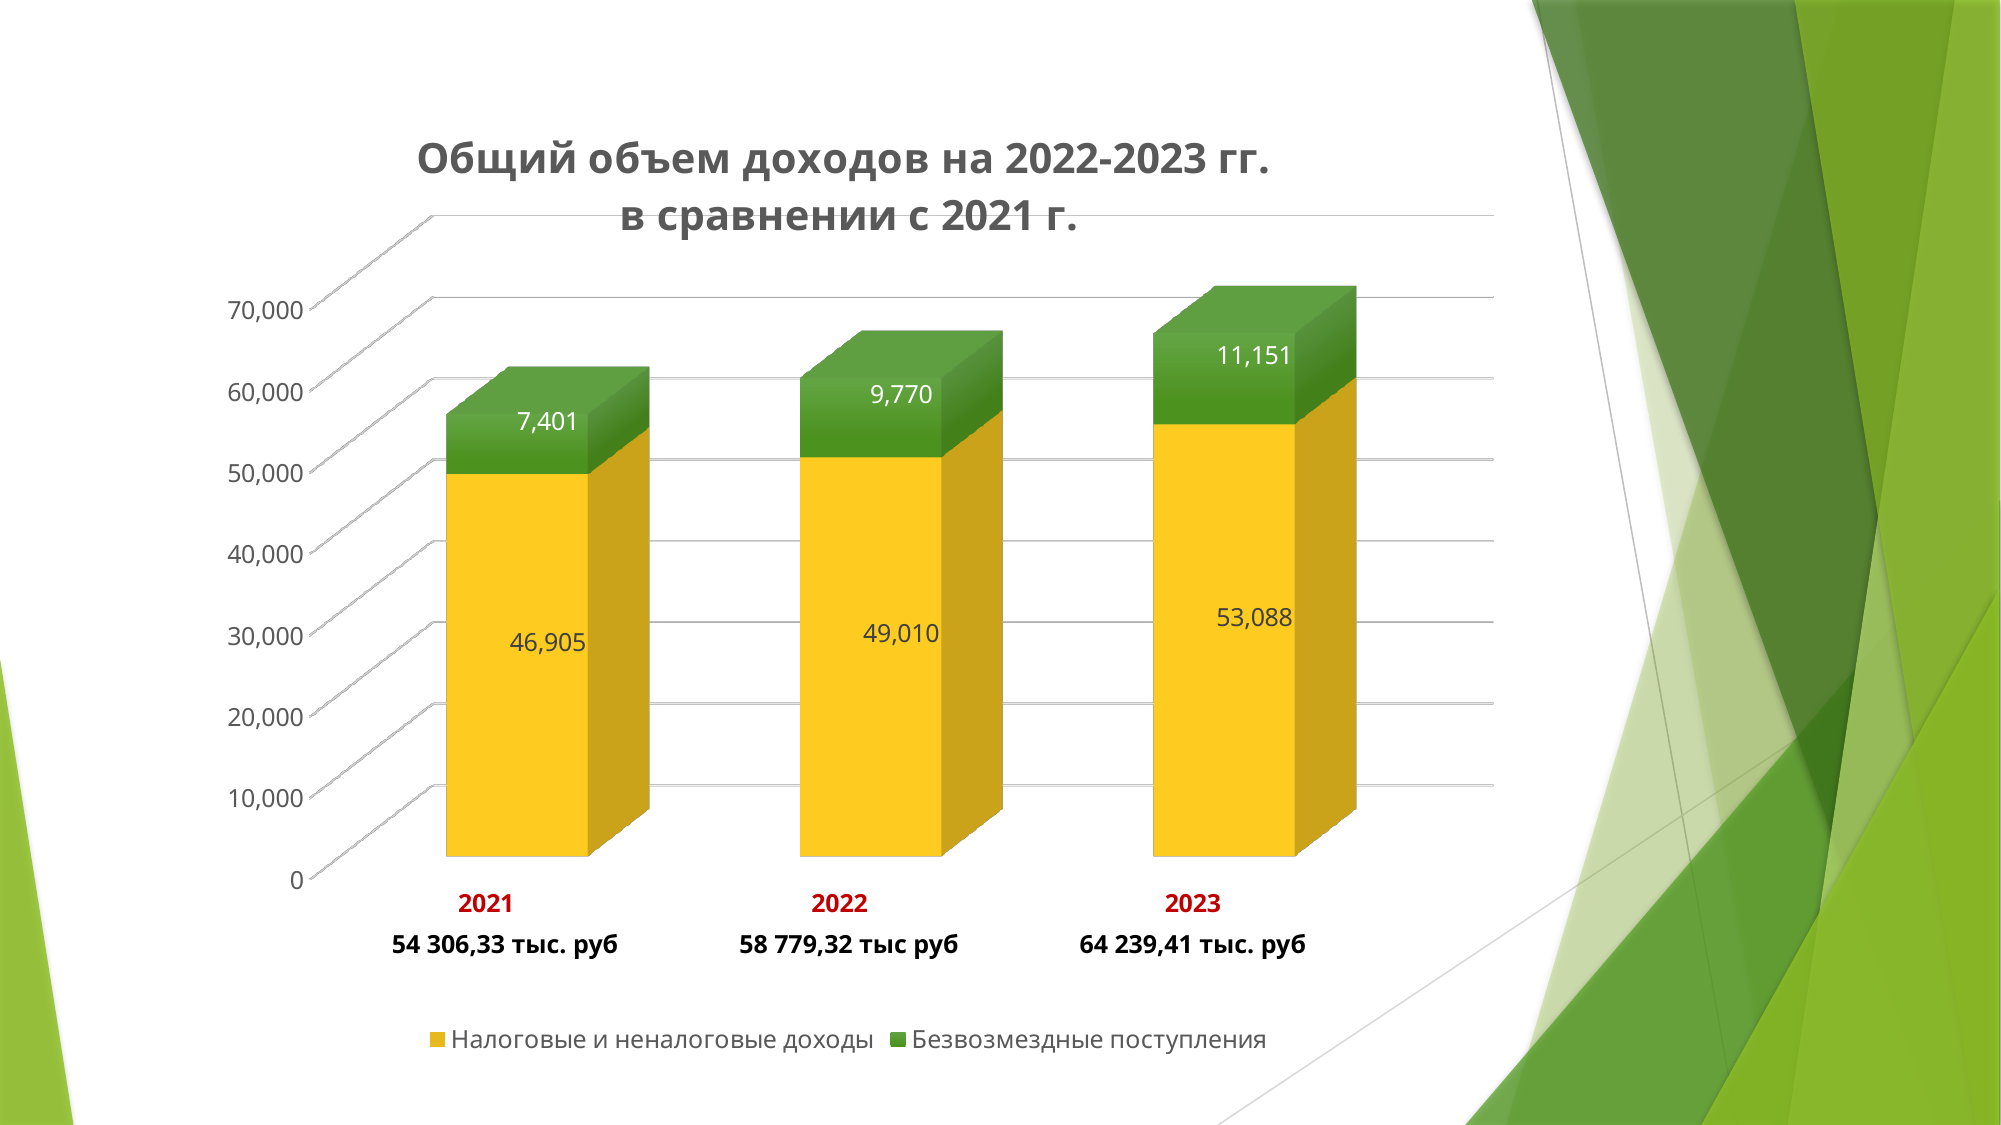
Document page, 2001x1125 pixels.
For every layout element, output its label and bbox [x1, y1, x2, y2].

chart [124, 87, 1575, 1064]
